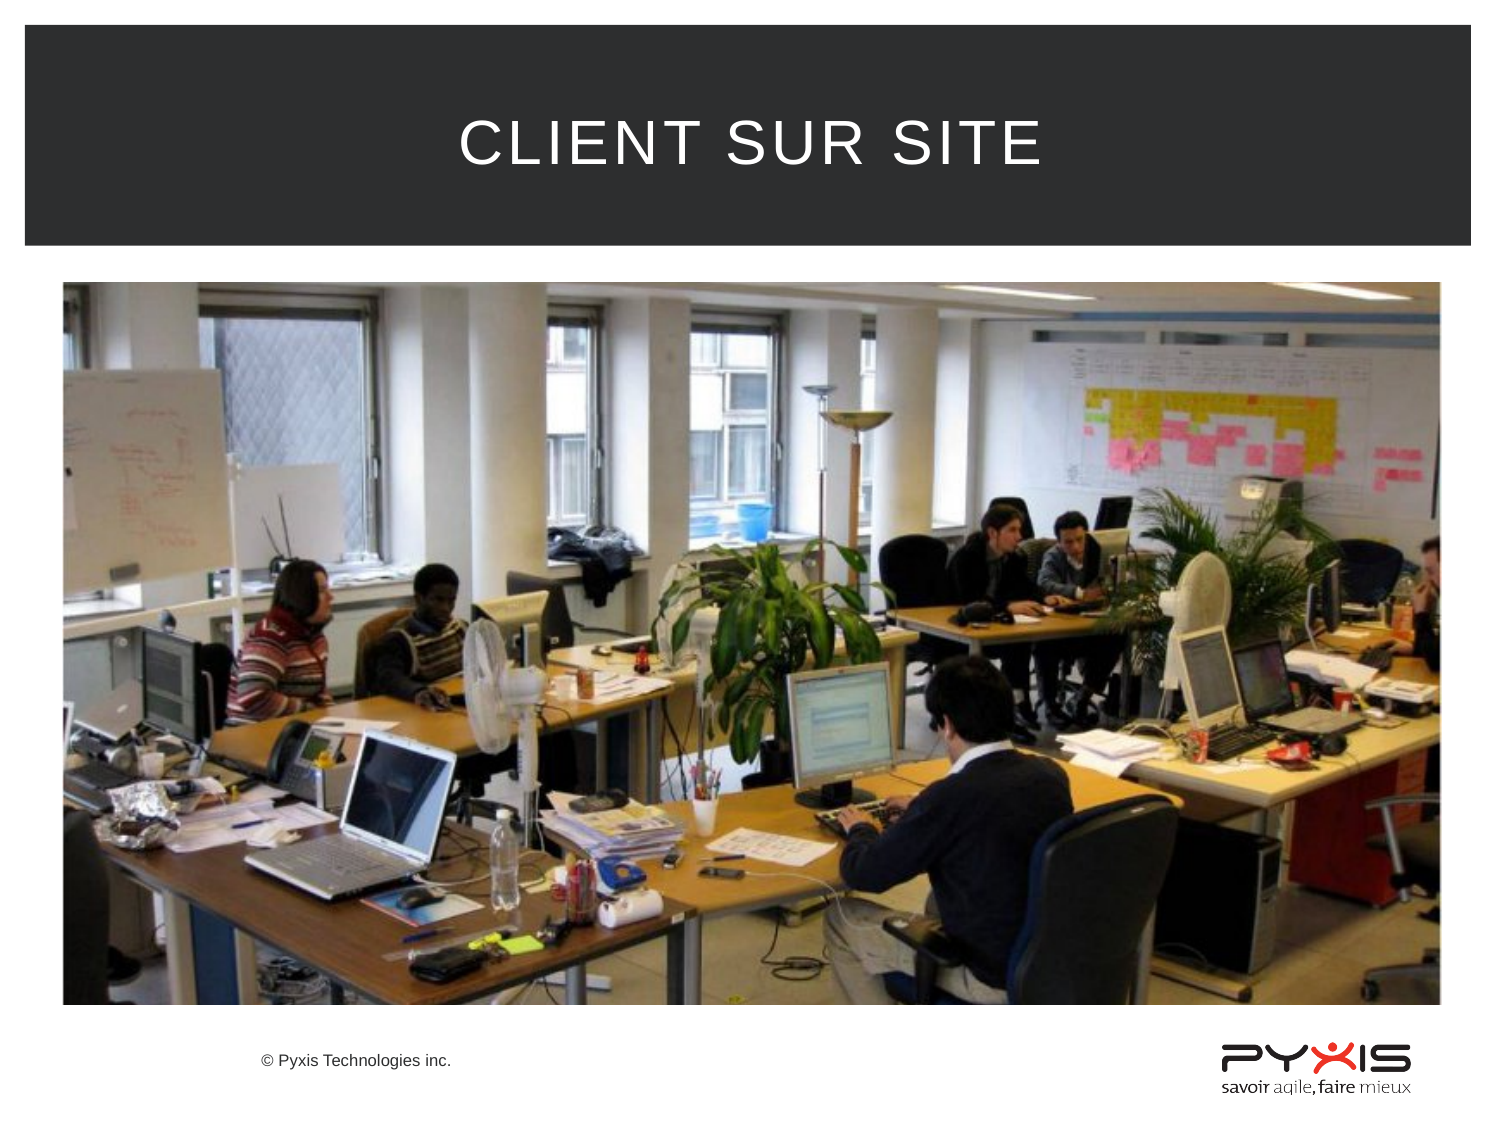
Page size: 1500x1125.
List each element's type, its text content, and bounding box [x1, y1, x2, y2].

picture [1222, 1042, 1411, 1095]
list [62, 281, 1442, 1006]
title Client sur site [60, 34, 1442, 245]
